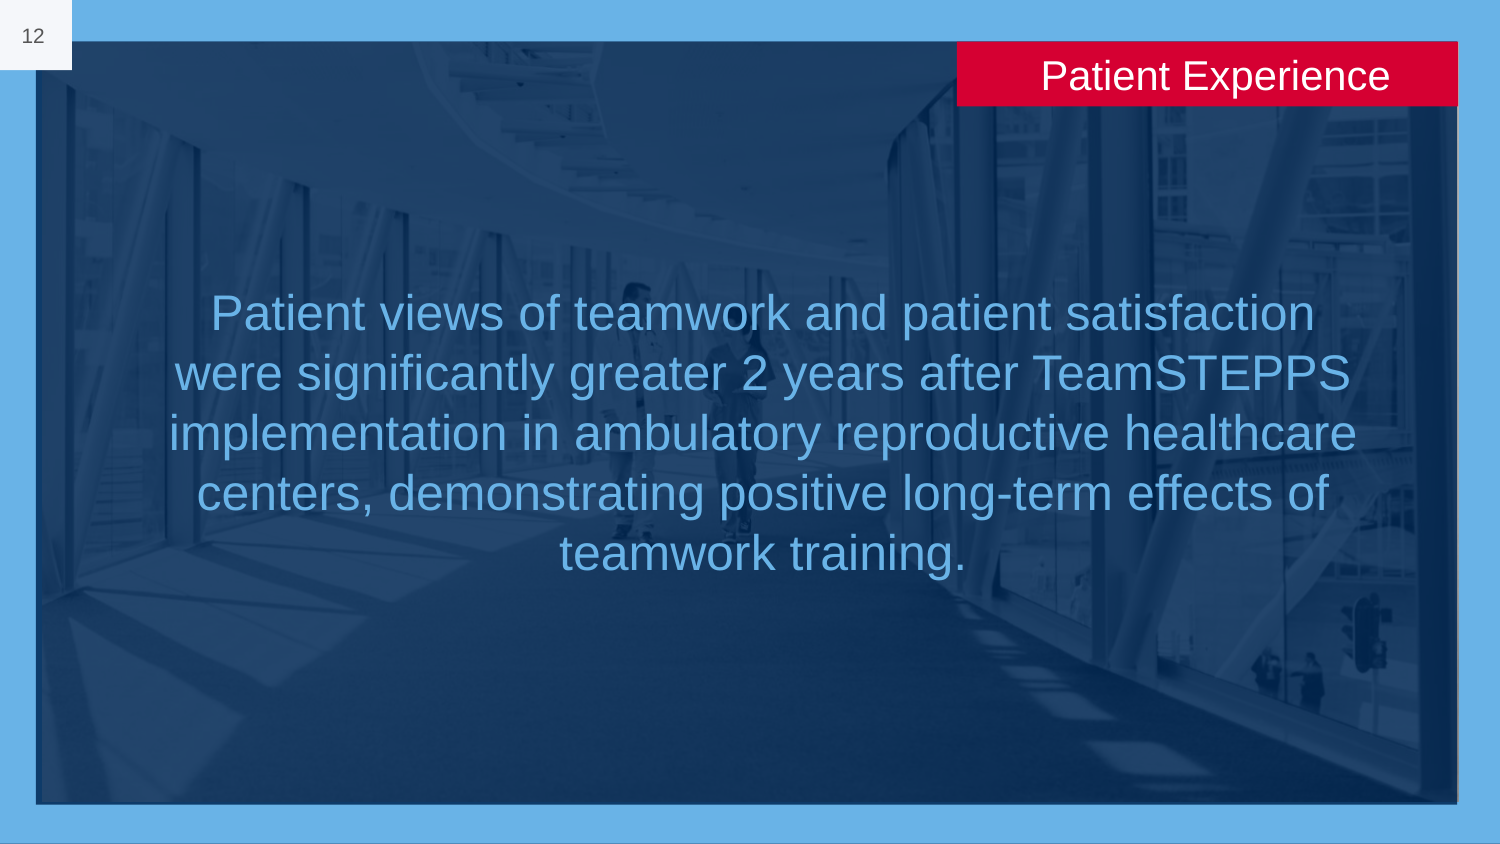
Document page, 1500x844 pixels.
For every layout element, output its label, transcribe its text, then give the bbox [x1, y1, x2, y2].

text_box 12 [0, 0, 72, 71]
picture [42, 41, 1459, 802]
